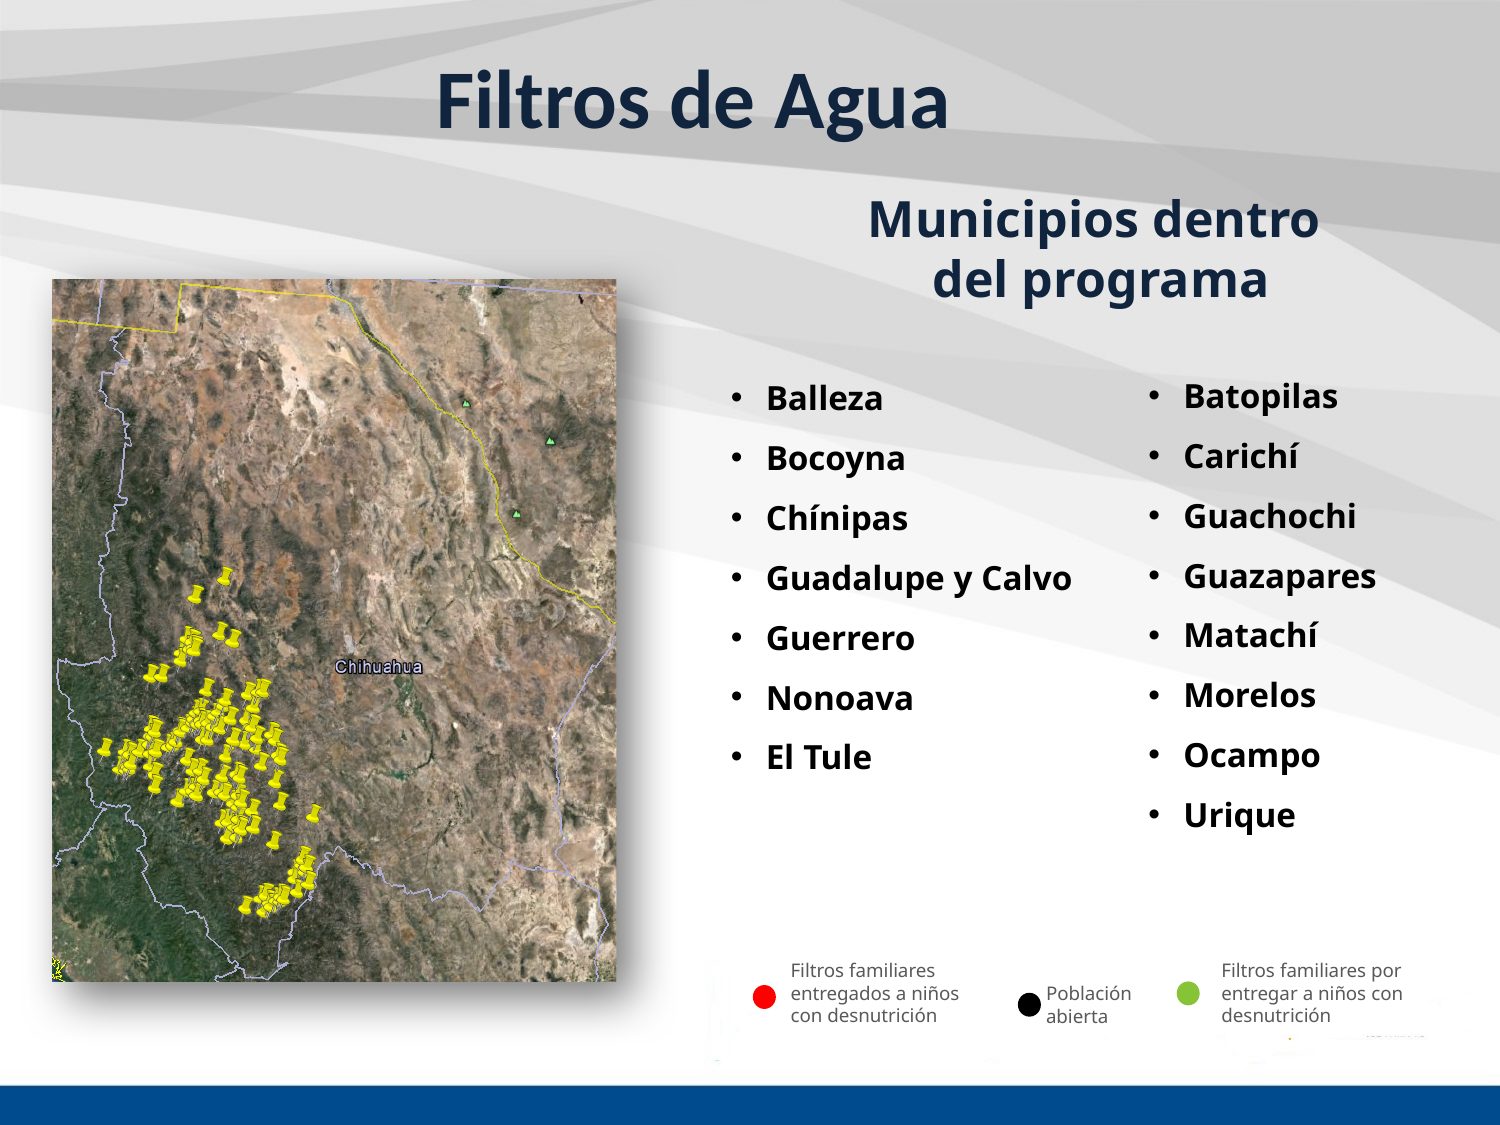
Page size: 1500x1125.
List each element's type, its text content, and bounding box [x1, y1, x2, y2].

text_box Filtros familiares entregados a niños con desnutrición [775, 951, 1008, 1034]
picture [0, 0, 1500, 1125]
text_box Batopilas Carichí Guachochi Guazapares Matachí Morelos Ocampo Urique [1133, 347, 1463, 842]
text_box Filtros familiares por entregar a niños con desnutrición [1206, 951, 1427, 1034]
text_box [1174, 979, 1202, 1008]
text_box [1015, 990, 1043, 1019]
text_box Municipios dentro del programa [780, 180, 1422, 316]
text_box Filtros de Agua [148, 37, 1238, 153]
text_box Población abierta [1031, 974, 1177, 1035]
text_box [750, 982, 778, 1012]
text_box Balleza Bocoyna Chínipas Guadalupe y Calvo Guerrero Nonoava El Tule [715, 349, 1088, 784]
